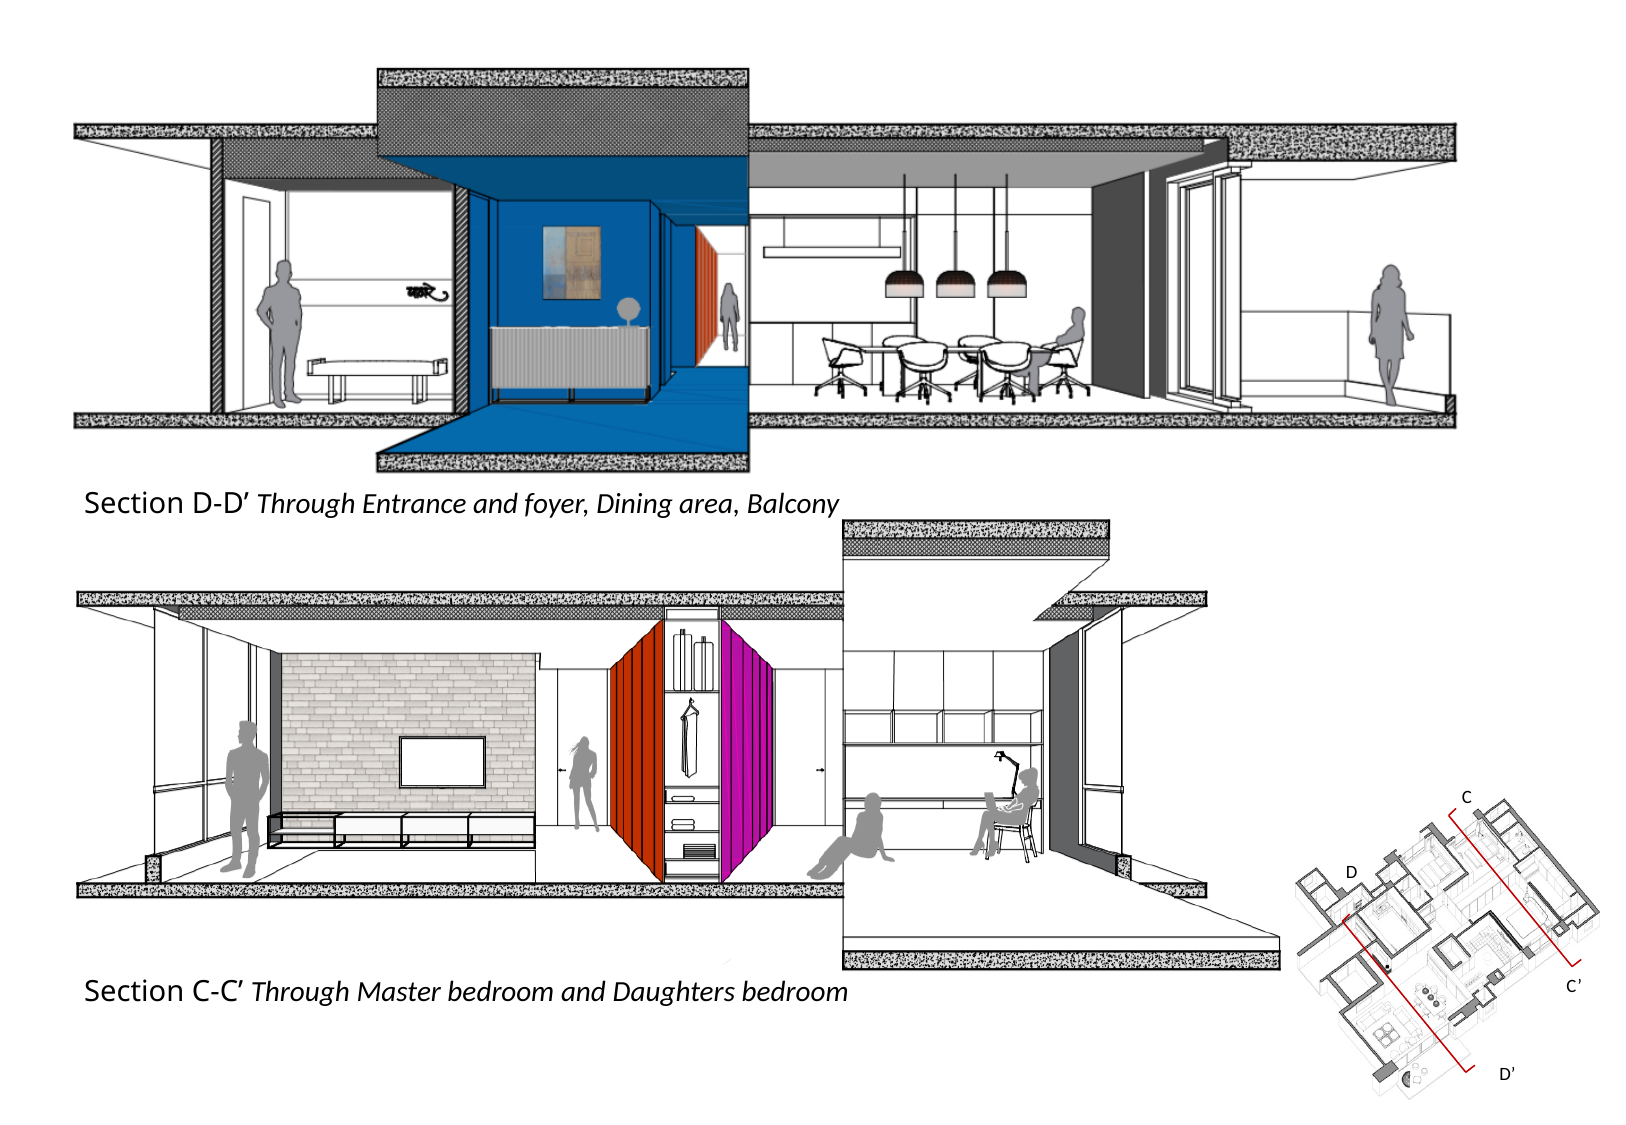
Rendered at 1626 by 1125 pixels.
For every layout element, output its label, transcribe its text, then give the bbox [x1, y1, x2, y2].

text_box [1435, 820, 1595, 955]
picture [62, 499, 1292, 988]
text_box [1329, 926, 1488, 1060]
text_box Section C-C’ Through Master bedroom and Daughters bedroom [69, 996, 888, 1015]
text_box C [1447, 777, 1485, 797]
text_box Section D-D’ Through Entrance and foyer, Dining area, Balcony [69, 485, 875, 498]
picture [1295, 798, 1601, 1101]
picture [62, 48, 1463, 478]
